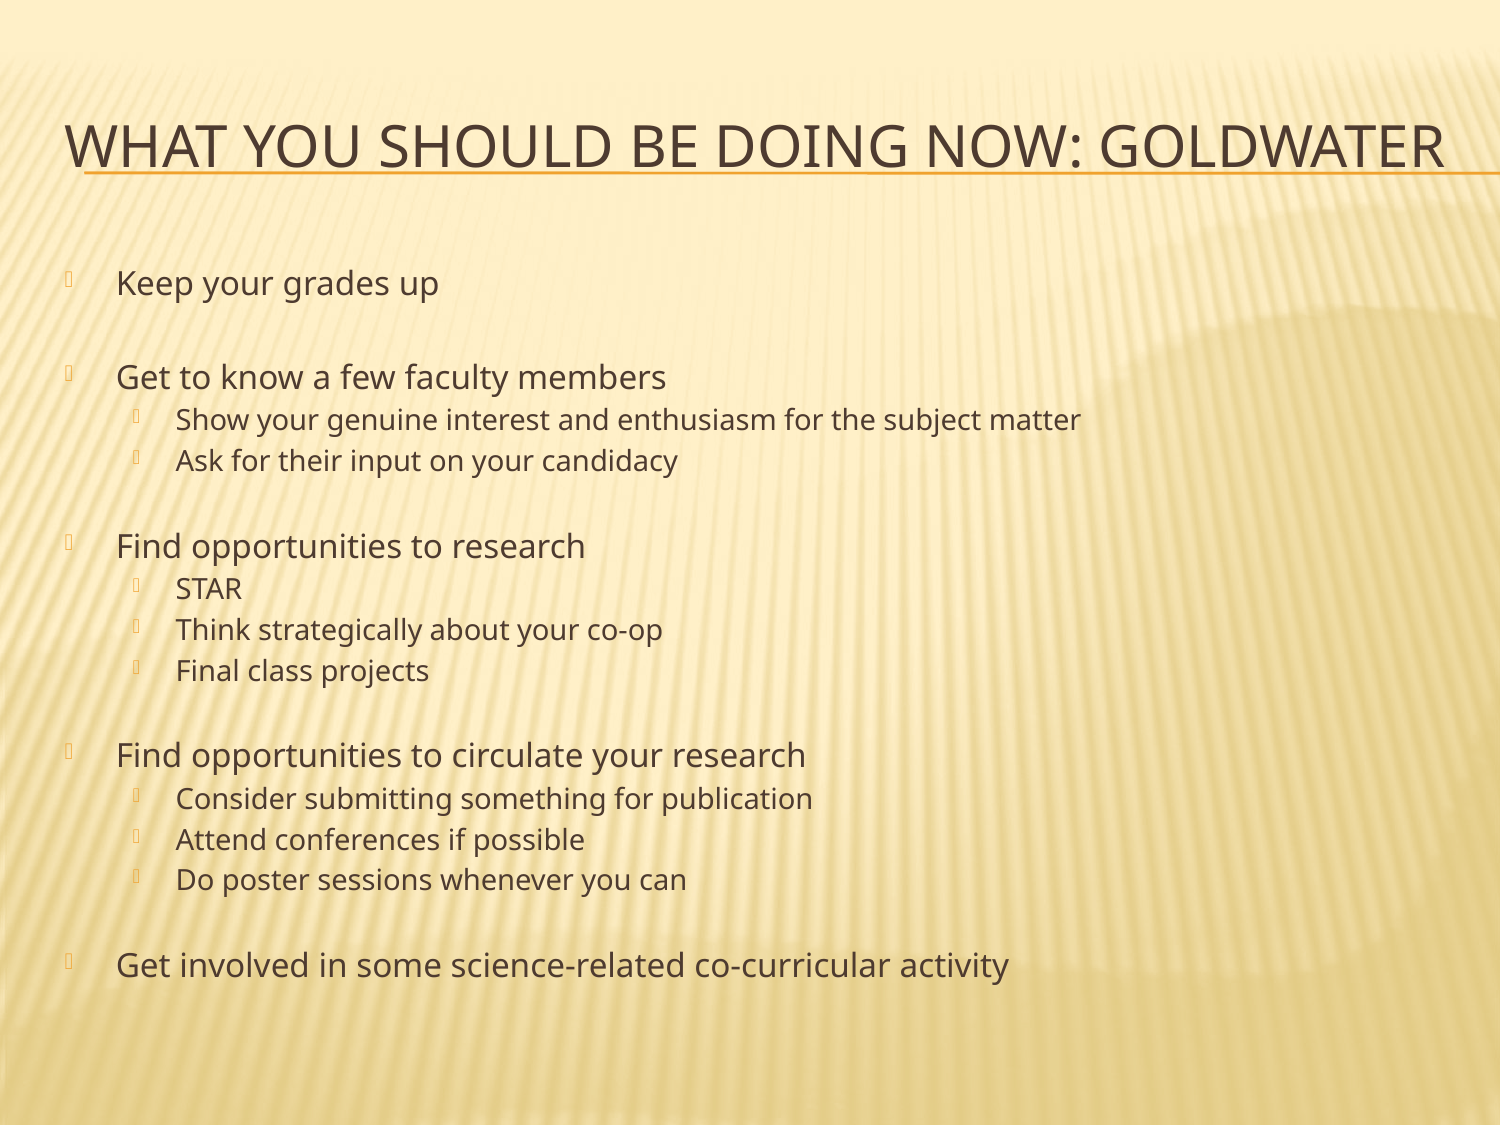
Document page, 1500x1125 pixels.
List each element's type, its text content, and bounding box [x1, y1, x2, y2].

title What you should be doing now: Goldwater [50, 75, 1475, 213]
list Keep your grades up Get to know a few faculty members Show your genuine interest and enthusiasm for the subject matter Ask for their input on your candidacy Find opportunities to research STAR Think strategically about your co-op Final class projects Find opportunities to circulate your research Consider submitting something for publication Attend conferences if possible Do poster sessions whenever you can Get involved in some science-related co-curricular activity [50, 254, 1475, 998]
